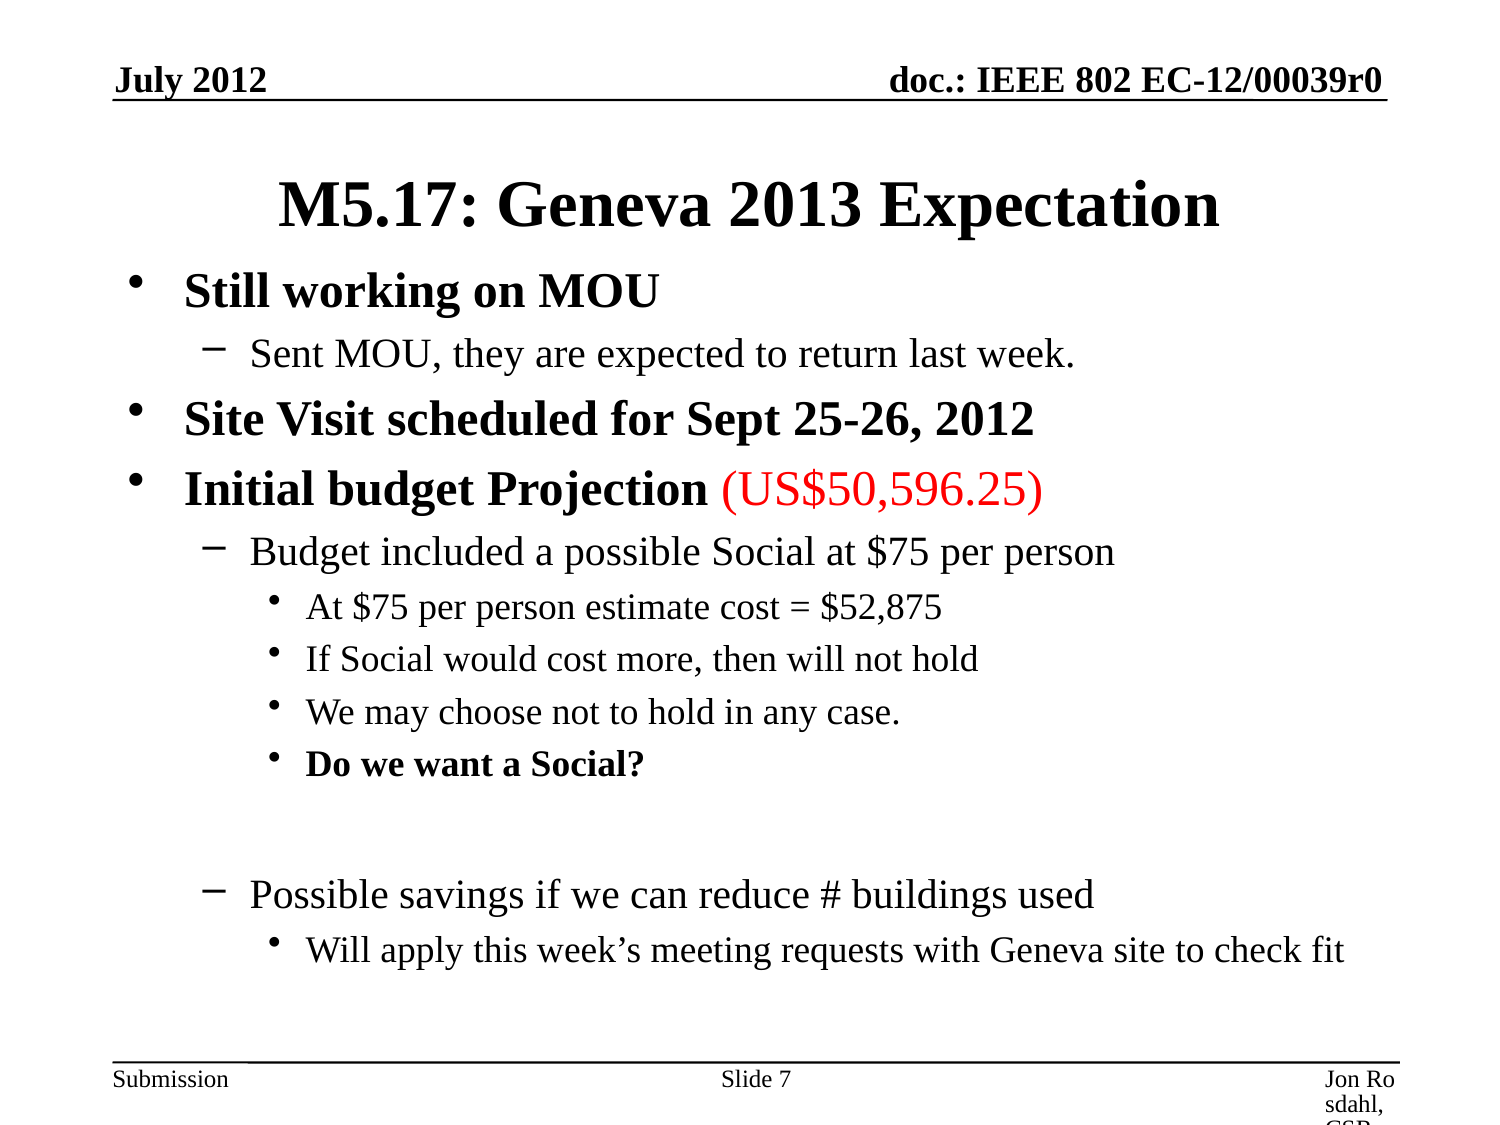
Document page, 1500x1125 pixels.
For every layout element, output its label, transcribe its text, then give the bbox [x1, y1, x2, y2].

slide_number Slide 7 [712, 1061, 800, 1093]
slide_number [114, 54, 290, 101]
title M5.17: Geneva 2013 Expectation [112, 112, 1388, 249]
list Still working on MOU Sent MOU, they are expected to return last week. Site Visit scheduled for Sept 25-26, 2012 Initial budget Projection (US$50,596.25) Budget included a possible Social at $75 per person At $75 per person estimate cost = $52,875 If Social would cost more, then will not hold We may choose not to hold in any case. Do we want a Social? Possible savings if we can reduce # buildings used Will apply this week’s meeting requests with Geneva site to check fit [112, 249, 1388, 1051]
footer Jon Rosdahl, CSR [1324, 1061, 1402, 1093]
